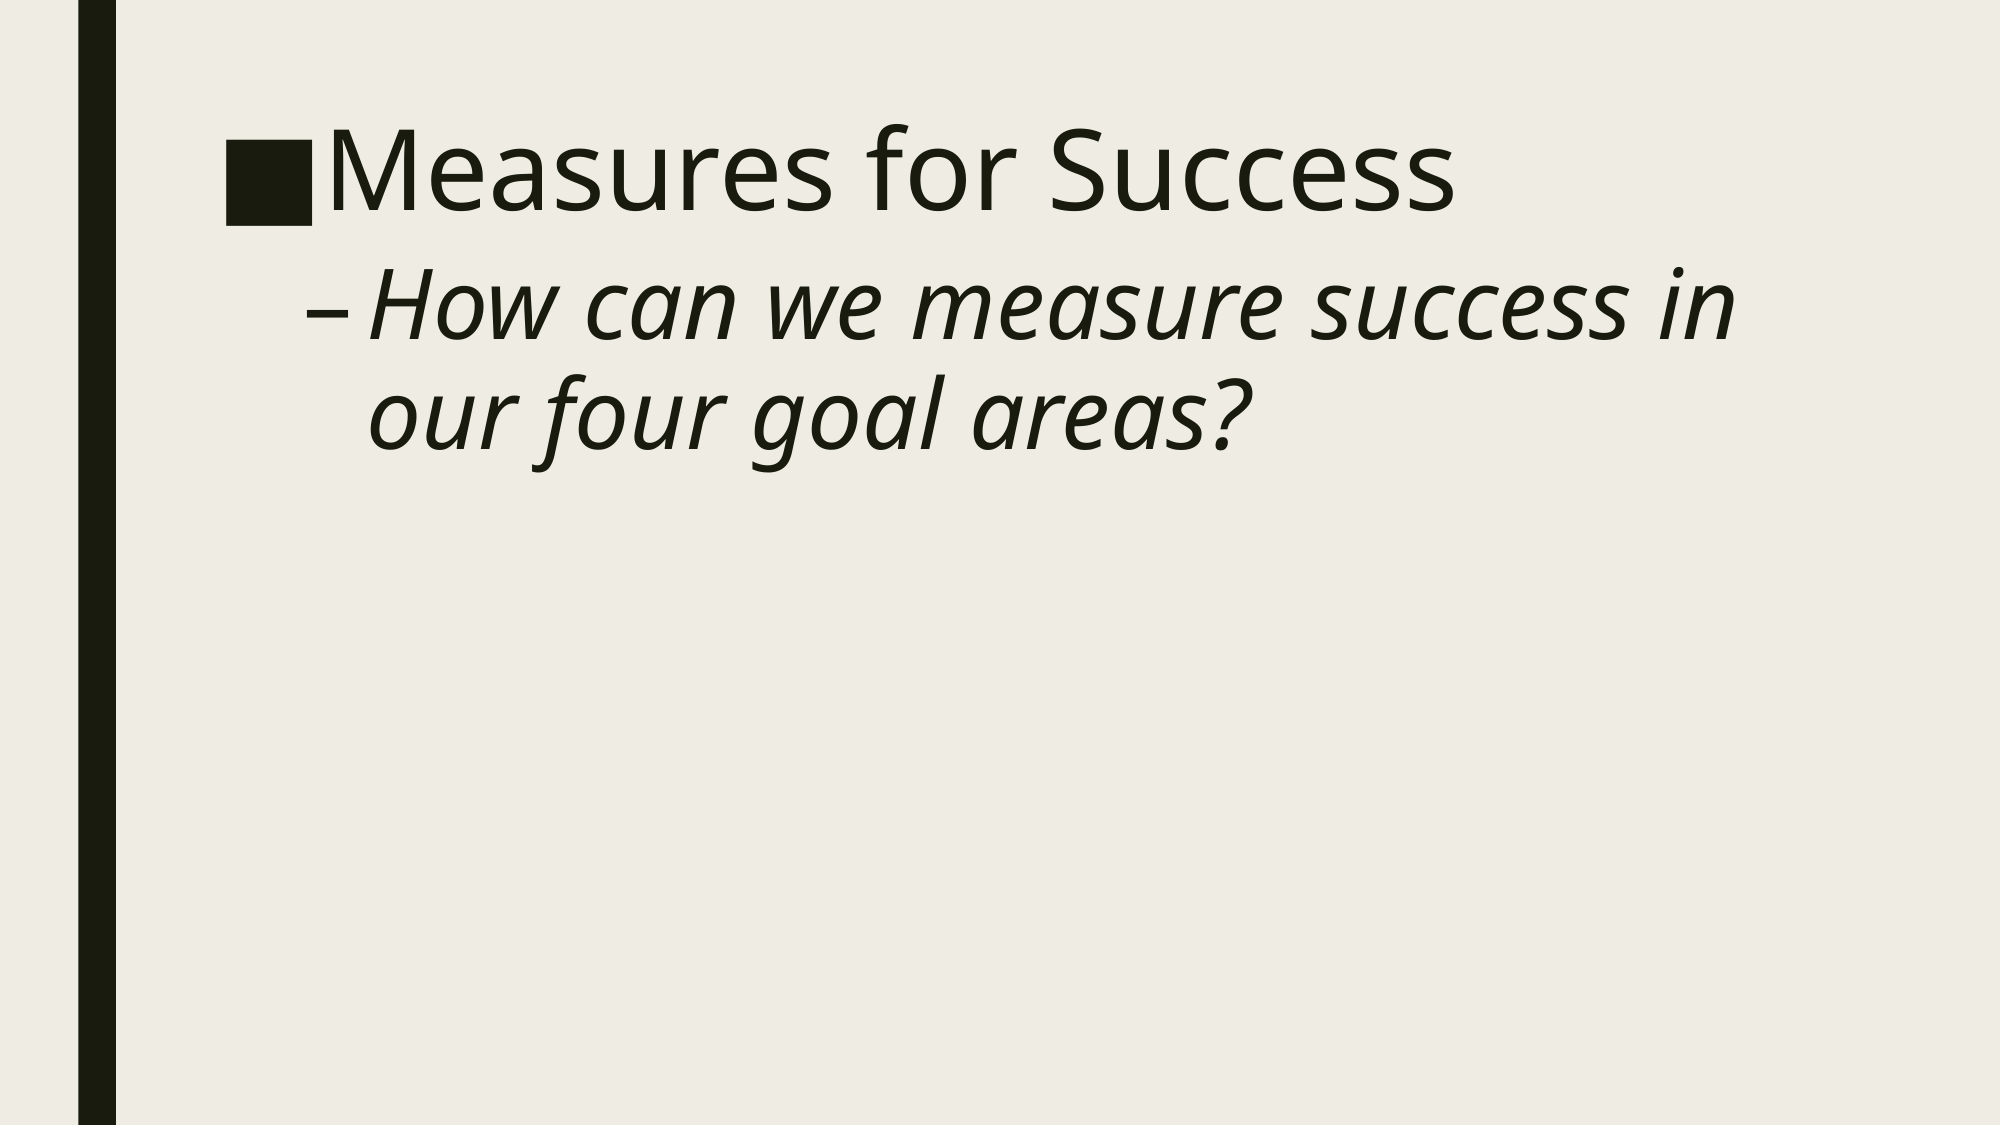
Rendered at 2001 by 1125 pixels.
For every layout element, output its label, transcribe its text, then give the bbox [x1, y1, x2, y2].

list Measures for Success How can we measure success in our four goal areas? [201, 101, 1777, 1020]
